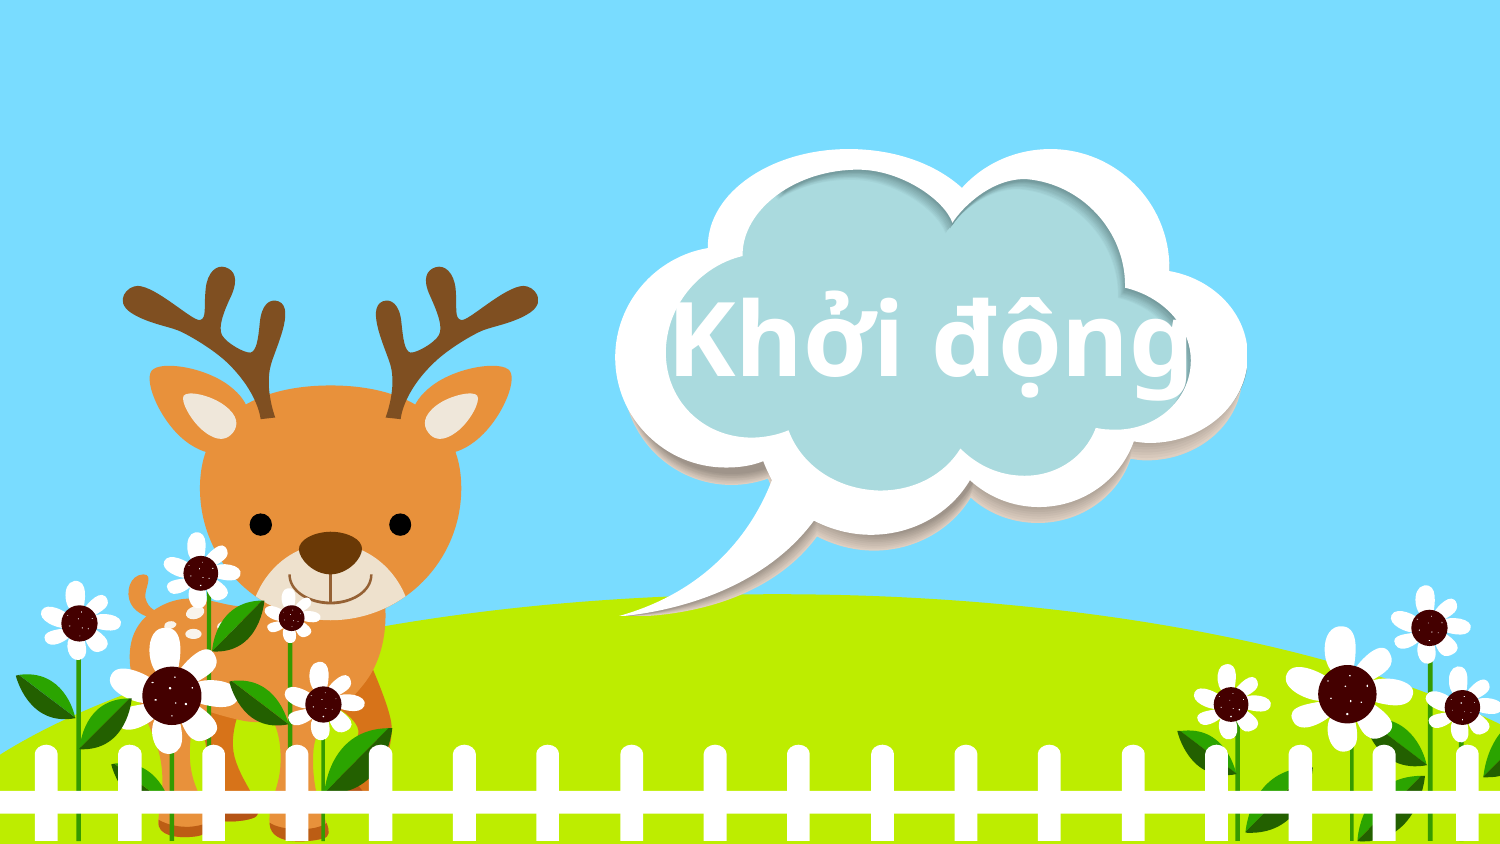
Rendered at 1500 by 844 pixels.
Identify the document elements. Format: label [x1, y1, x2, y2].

picture [122, 266, 538, 530]
text_box [0, 530, 1500, 842]
picture [615, 149, 1247, 530]
